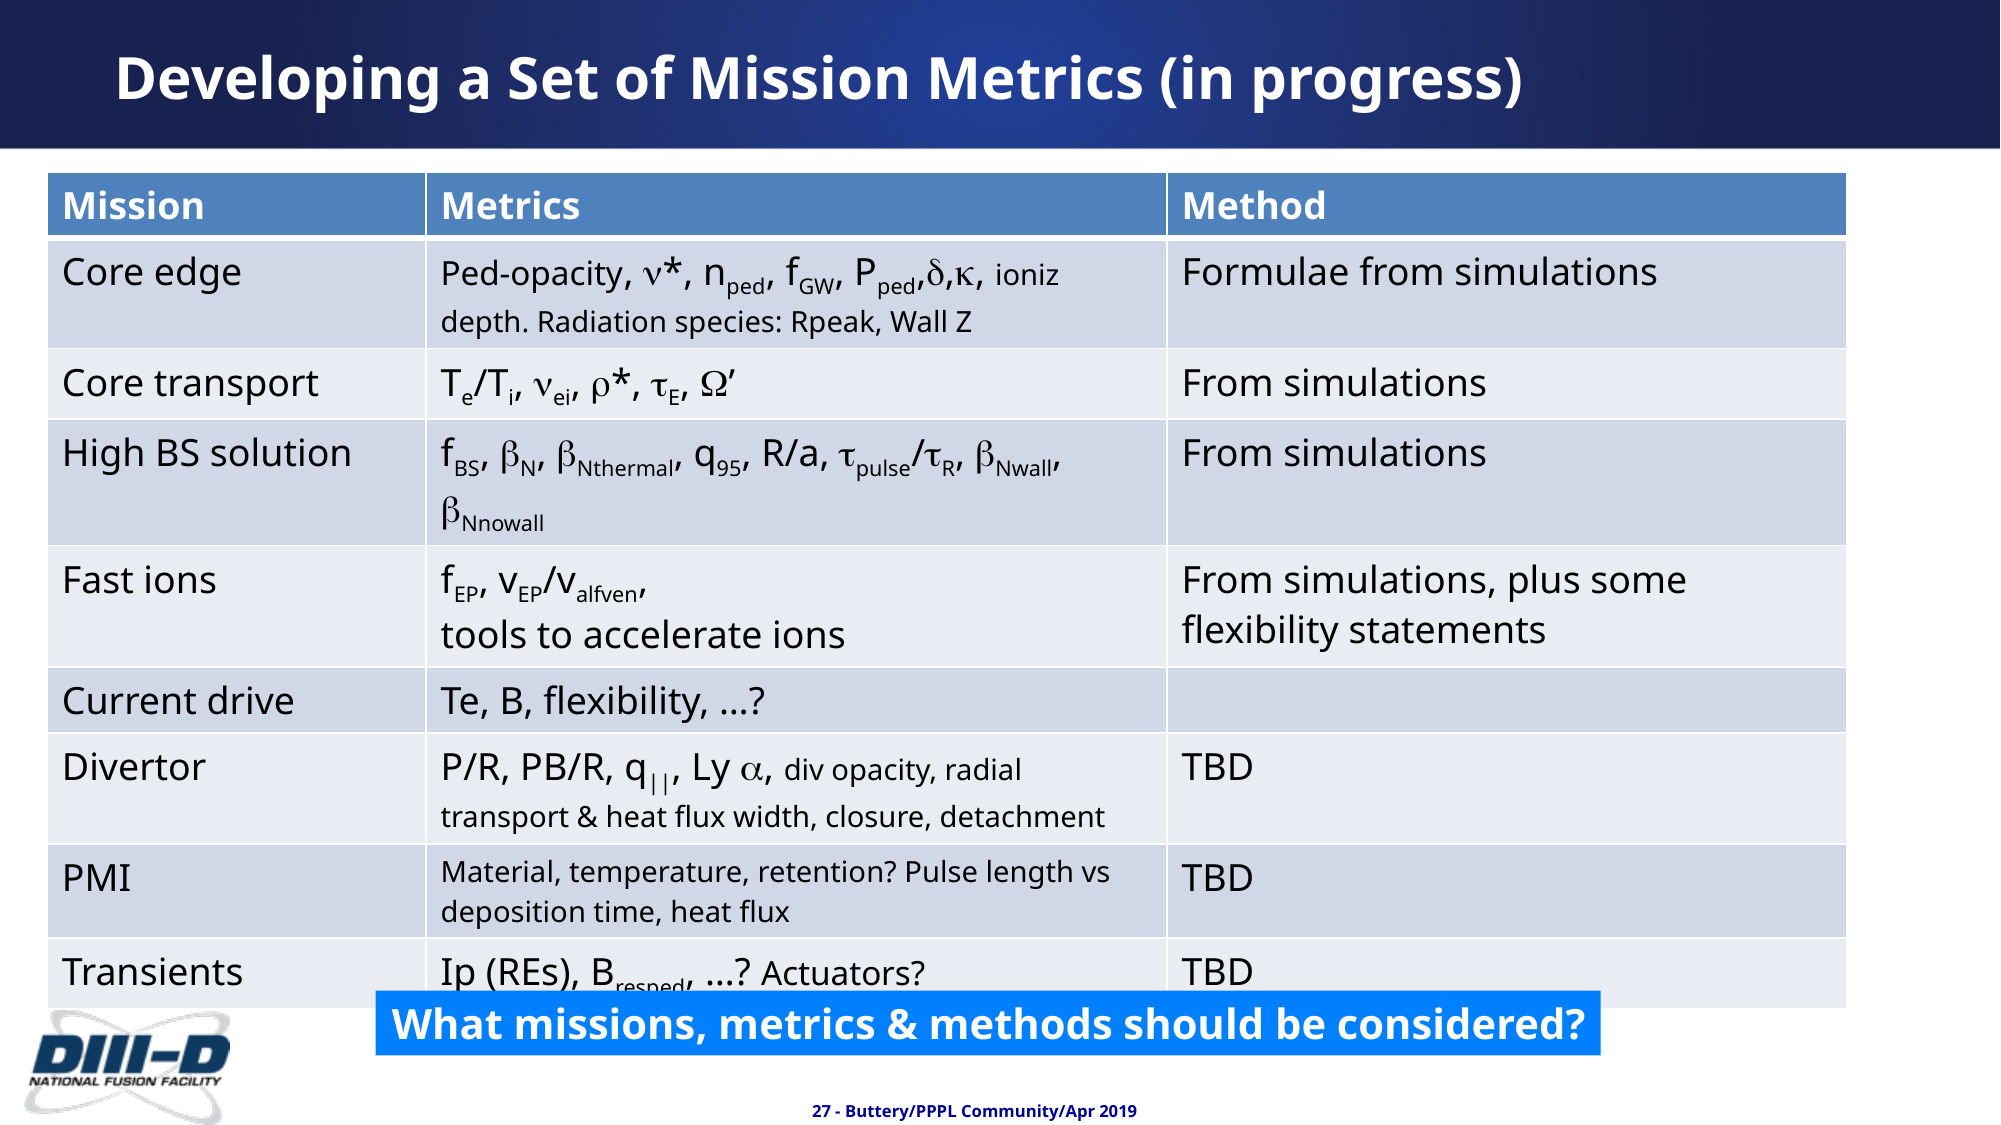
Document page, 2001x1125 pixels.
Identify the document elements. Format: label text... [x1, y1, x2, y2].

table_cell Divertor [48, 734, 425, 843]
table_cell High BS solution [48, 420, 425, 545]
table_cell [1168, 668, 1846, 732]
table_header Method [1168, 173, 1846, 235]
table_cell From simulations, plus some flexibility statements [1168, 546, 1846, 666]
table_cell Ped-opacity, n*, nped, fGW, Pped,d,k, ioniz depth. Radiation species: Rpeak, Wall Z [427, 241, 1166, 348]
table_cell Te, B, flexibility, …? [427, 668, 1166, 732]
table_cell PMI [48, 845, 425, 937]
picture [0, 0, 2000, 1125]
text_box What missions, metrics & methods should be considered? [375, 990, 1601, 1056]
table_cell TBD [1168, 734, 1846, 843]
table_cell Formulae from simulations [1168, 241, 1846, 348]
table_cell P/R, PB/R, q||, Ly a, div opacity, radial transport & heat flux width, closure, detachment [427, 734, 1166, 843]
table_cell Transients [48, 939, 425, 1008]
table_cell Te/Ti, nei, r*, tE, W’ [427, 349, 1166, 418]
table_cell TBD [1168, 845, 1846, 937]
table_cell fBS, bN, bNthermal, q95, R/a, tpulse/tR, bNwall, bNnowall [427, 420, 1166, 545]
table_cell Fast ions [48, 546, 425, 666]
table_cell fEP, vEP/valfven, tools to accelerate ions [427, 546, 1166, 666]
title Developing a Set of Mission Metrics (in progress) [99, 35, 1900, 117]
table_cell TBD [1168, 939, 1846, 1008]
table_cell Core edge [48, 241, 425, 348]
table_cell Material, temperature, retention? Pulse length vs deposition time, heat flux [427, 845, 1166, 937]
table_cell Current drive [48, 668, 425, 732]
table_header Mission [48, 173, 425, 235]
table_cell Core transport [48, 349, 425, 418]
table_cell From simulations [1168, 349, 1846, 418]
table_cell From simulations [1168, 420, 1846, 545]
table_cell Ip (REs), Bresped, …? Actuators? [427, 939, 1166, 990]
table_header Metrics [427, 173, 1166, 235]
